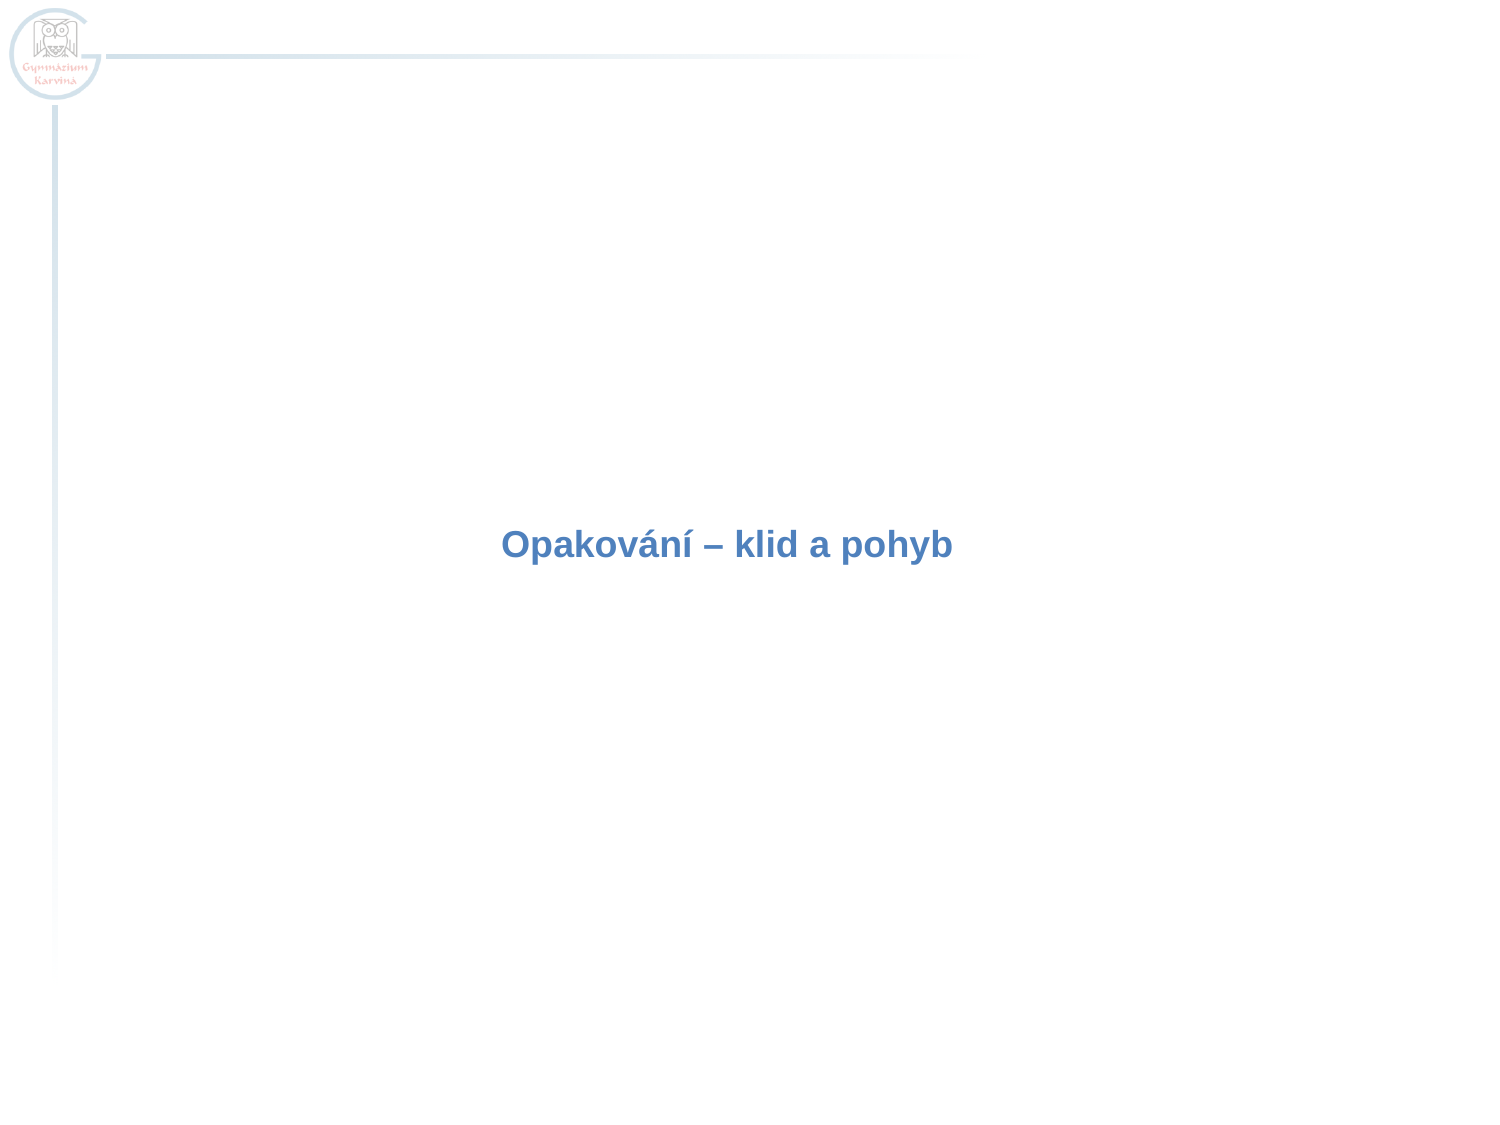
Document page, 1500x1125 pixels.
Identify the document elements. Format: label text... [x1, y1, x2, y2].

picture [52, 105, 58, 992]
picture [8, 5, 104, 101]
text_box Opakování – klid a pohyb [231, 513, 1224, 573]
picture [106, 54, 993, 59]
